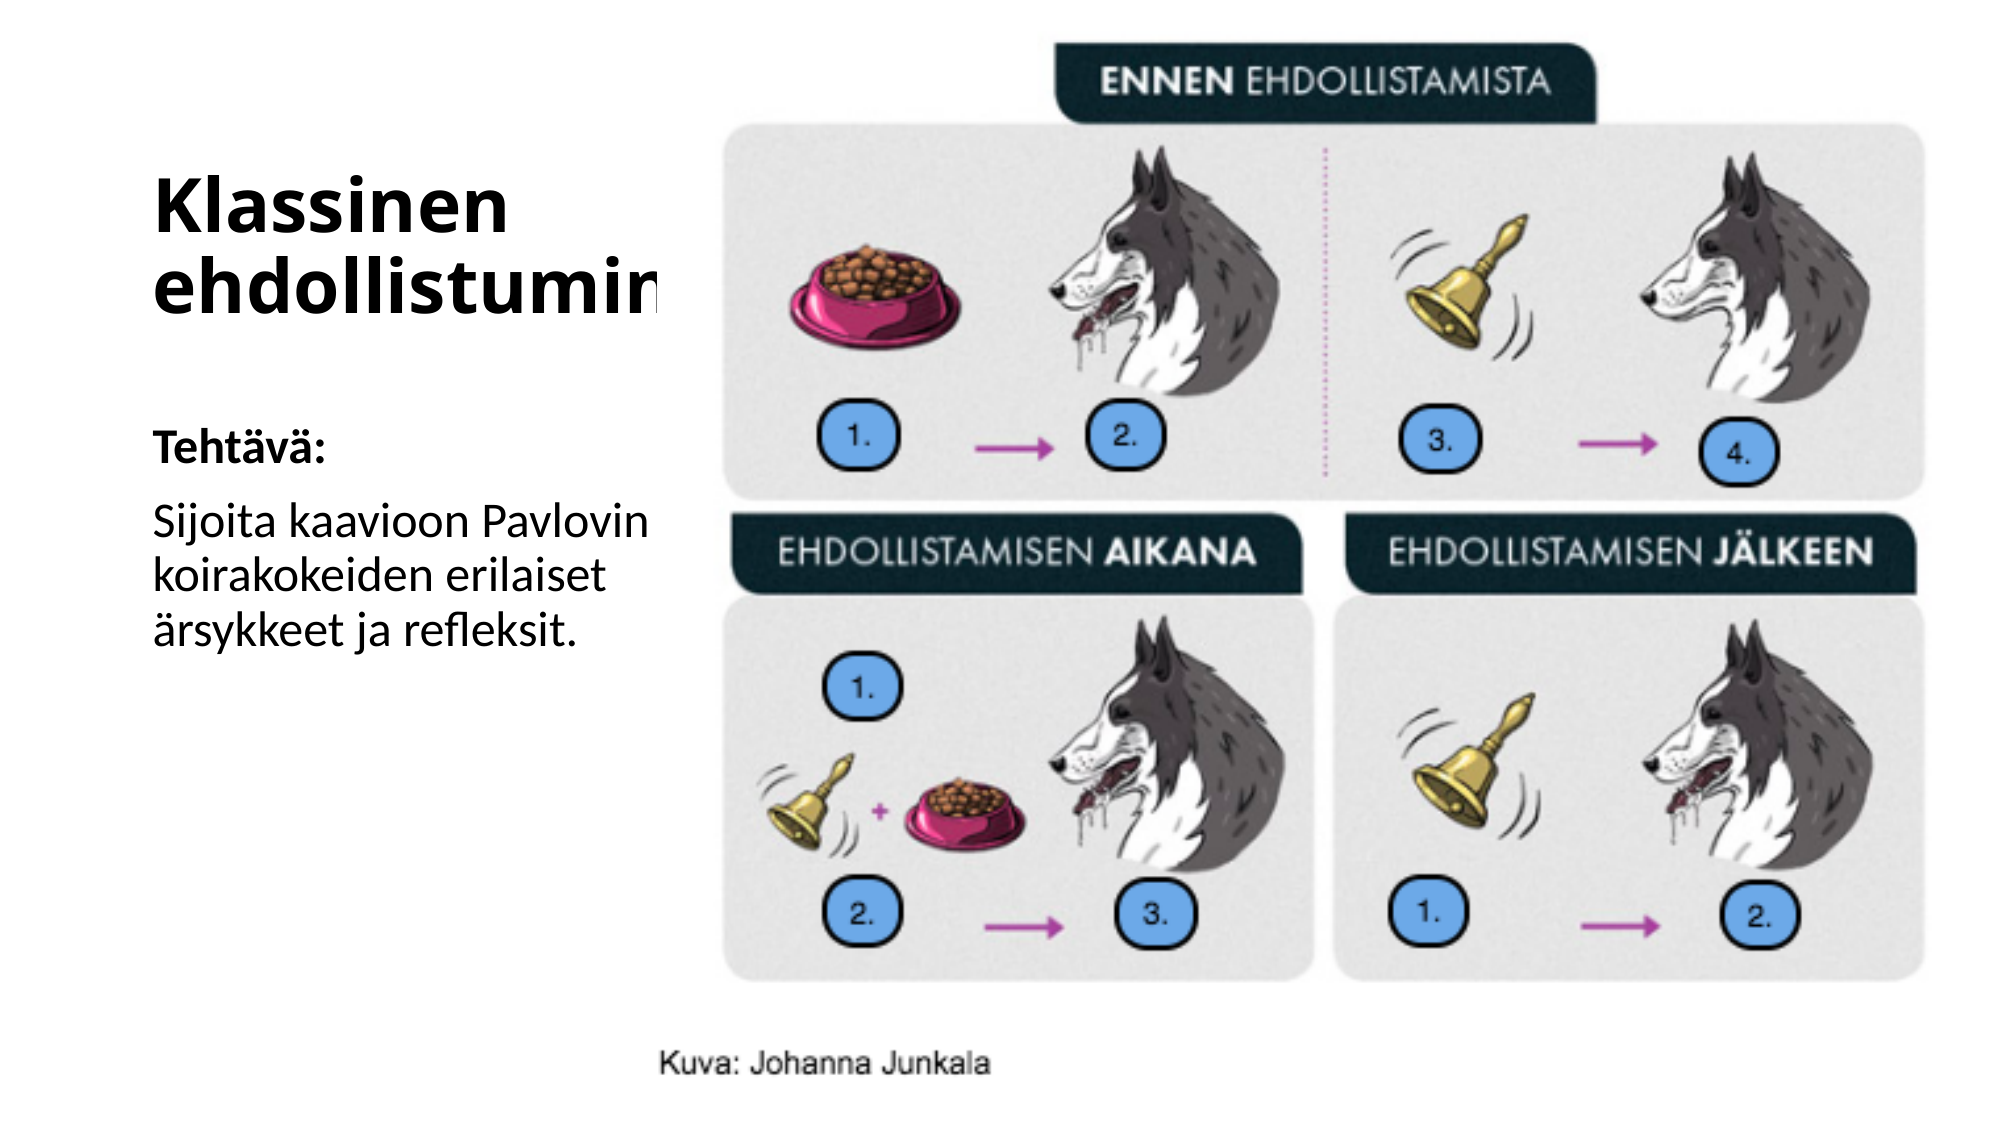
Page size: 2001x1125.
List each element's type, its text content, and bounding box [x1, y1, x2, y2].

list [657, 0, 1960, 1125]
title Klassinen ehdollistuminen [137, 75, 657, 338]
list Tehtävä: Sijoita kaavioon Pavlovin koirakokeiden erilaiset ärsykkeet ja refleksit. [137, 412, 657, 1038]
